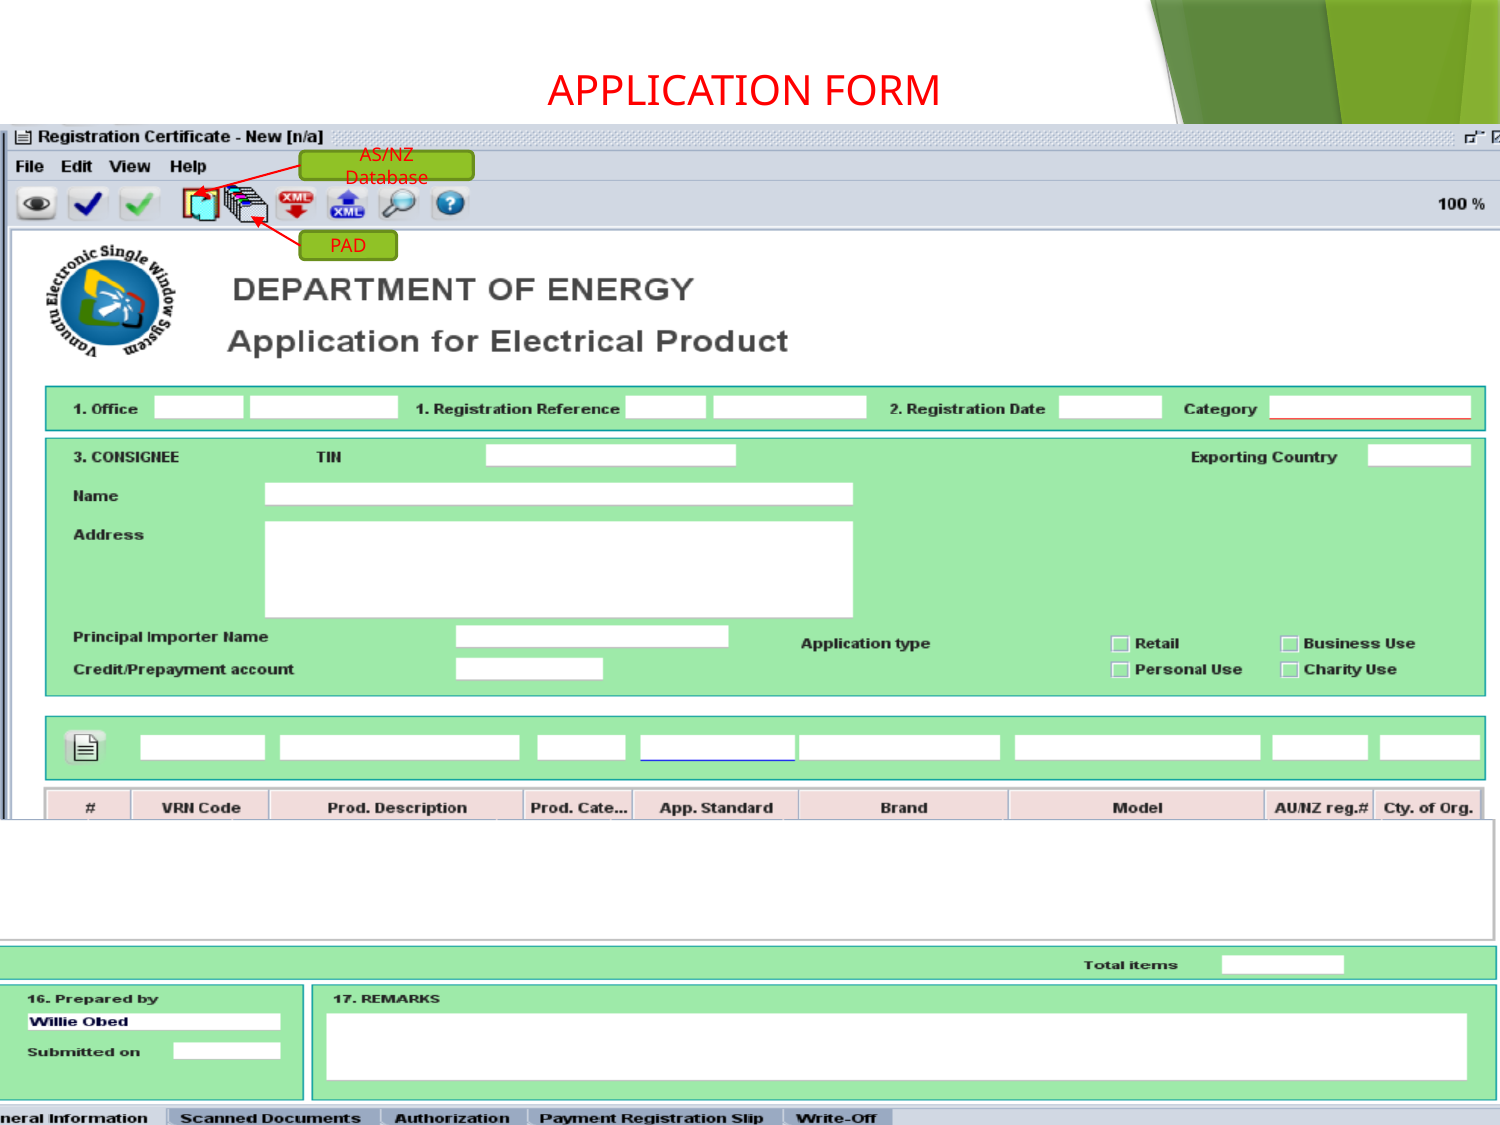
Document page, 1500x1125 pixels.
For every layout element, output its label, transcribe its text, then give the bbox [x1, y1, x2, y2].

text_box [250, 215, 301, 246]
picture [0, 123, 1500, 1125]
title APPLICATION FORM [75, 45, 1425, 123]
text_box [192, 164, 301, 196]
